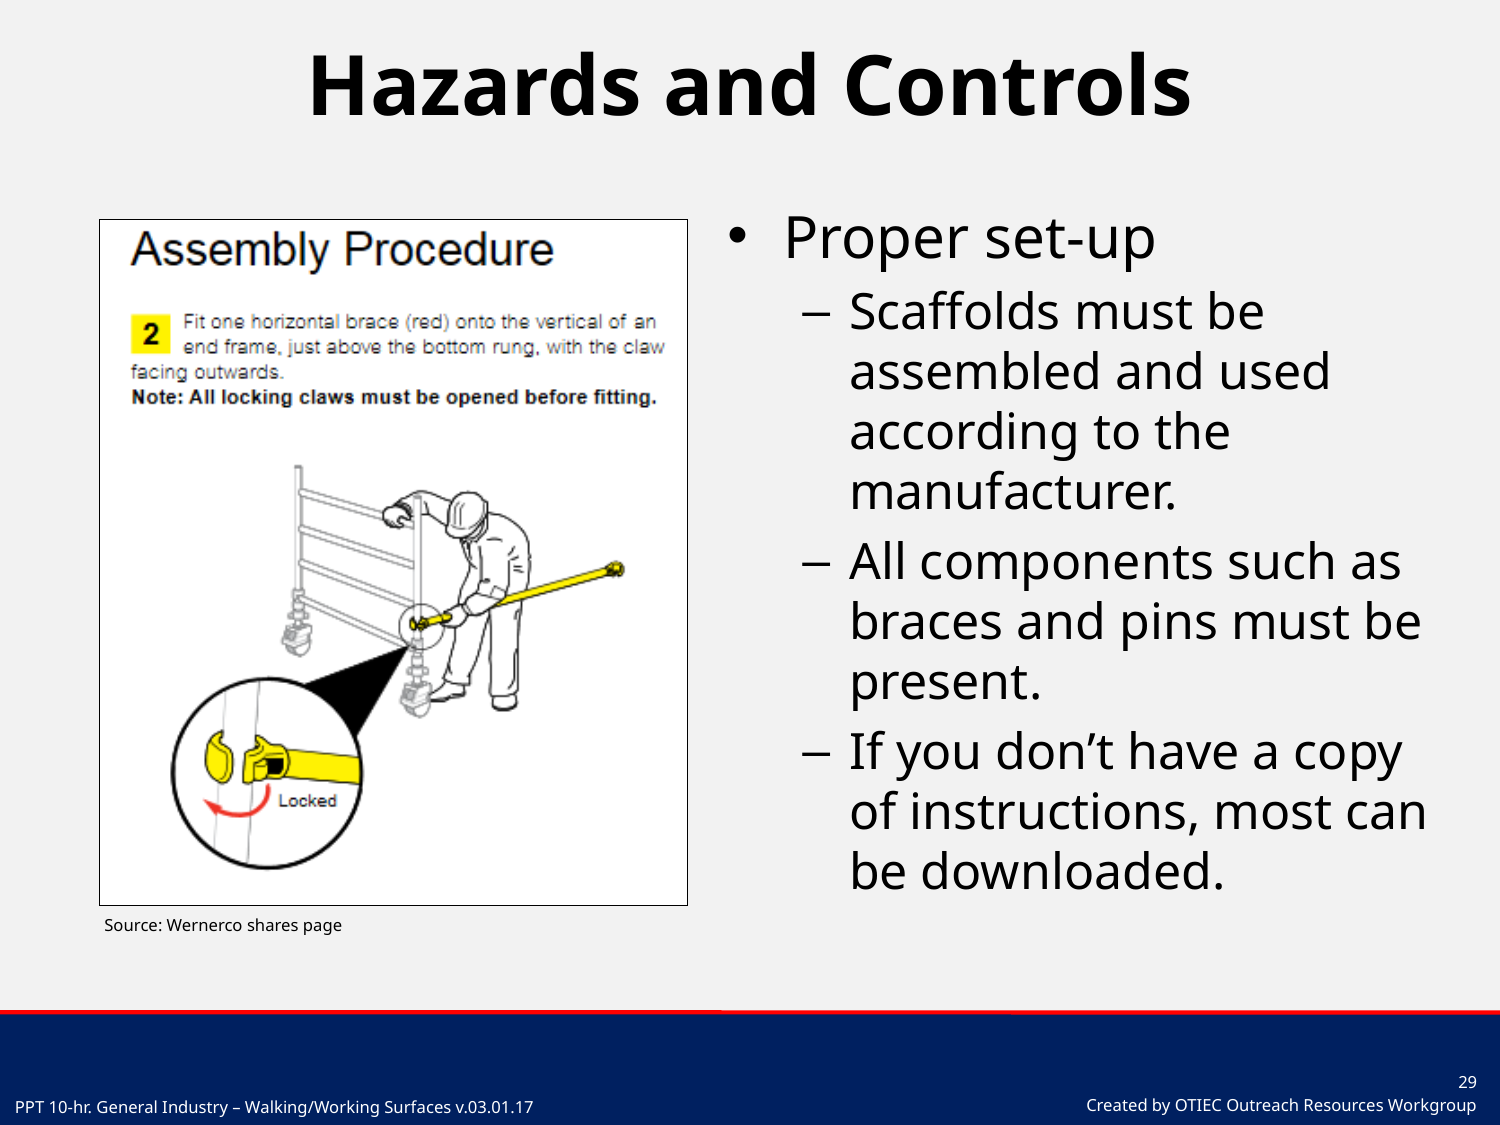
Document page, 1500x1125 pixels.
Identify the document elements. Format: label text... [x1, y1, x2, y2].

title Hazards and Controls [75, 24, 1425, 162]
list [99, 219, 688, 906]
text_box Source: Wernerco shares page [89, 907, 411, 942]
list Proper set-up Scaffolds must be assembled and used according to the manufacturer. All components such as braces and pins must be present. If you don’t have a copy of instructions, most can be downloaded. [712, 192, 1450, 963]
